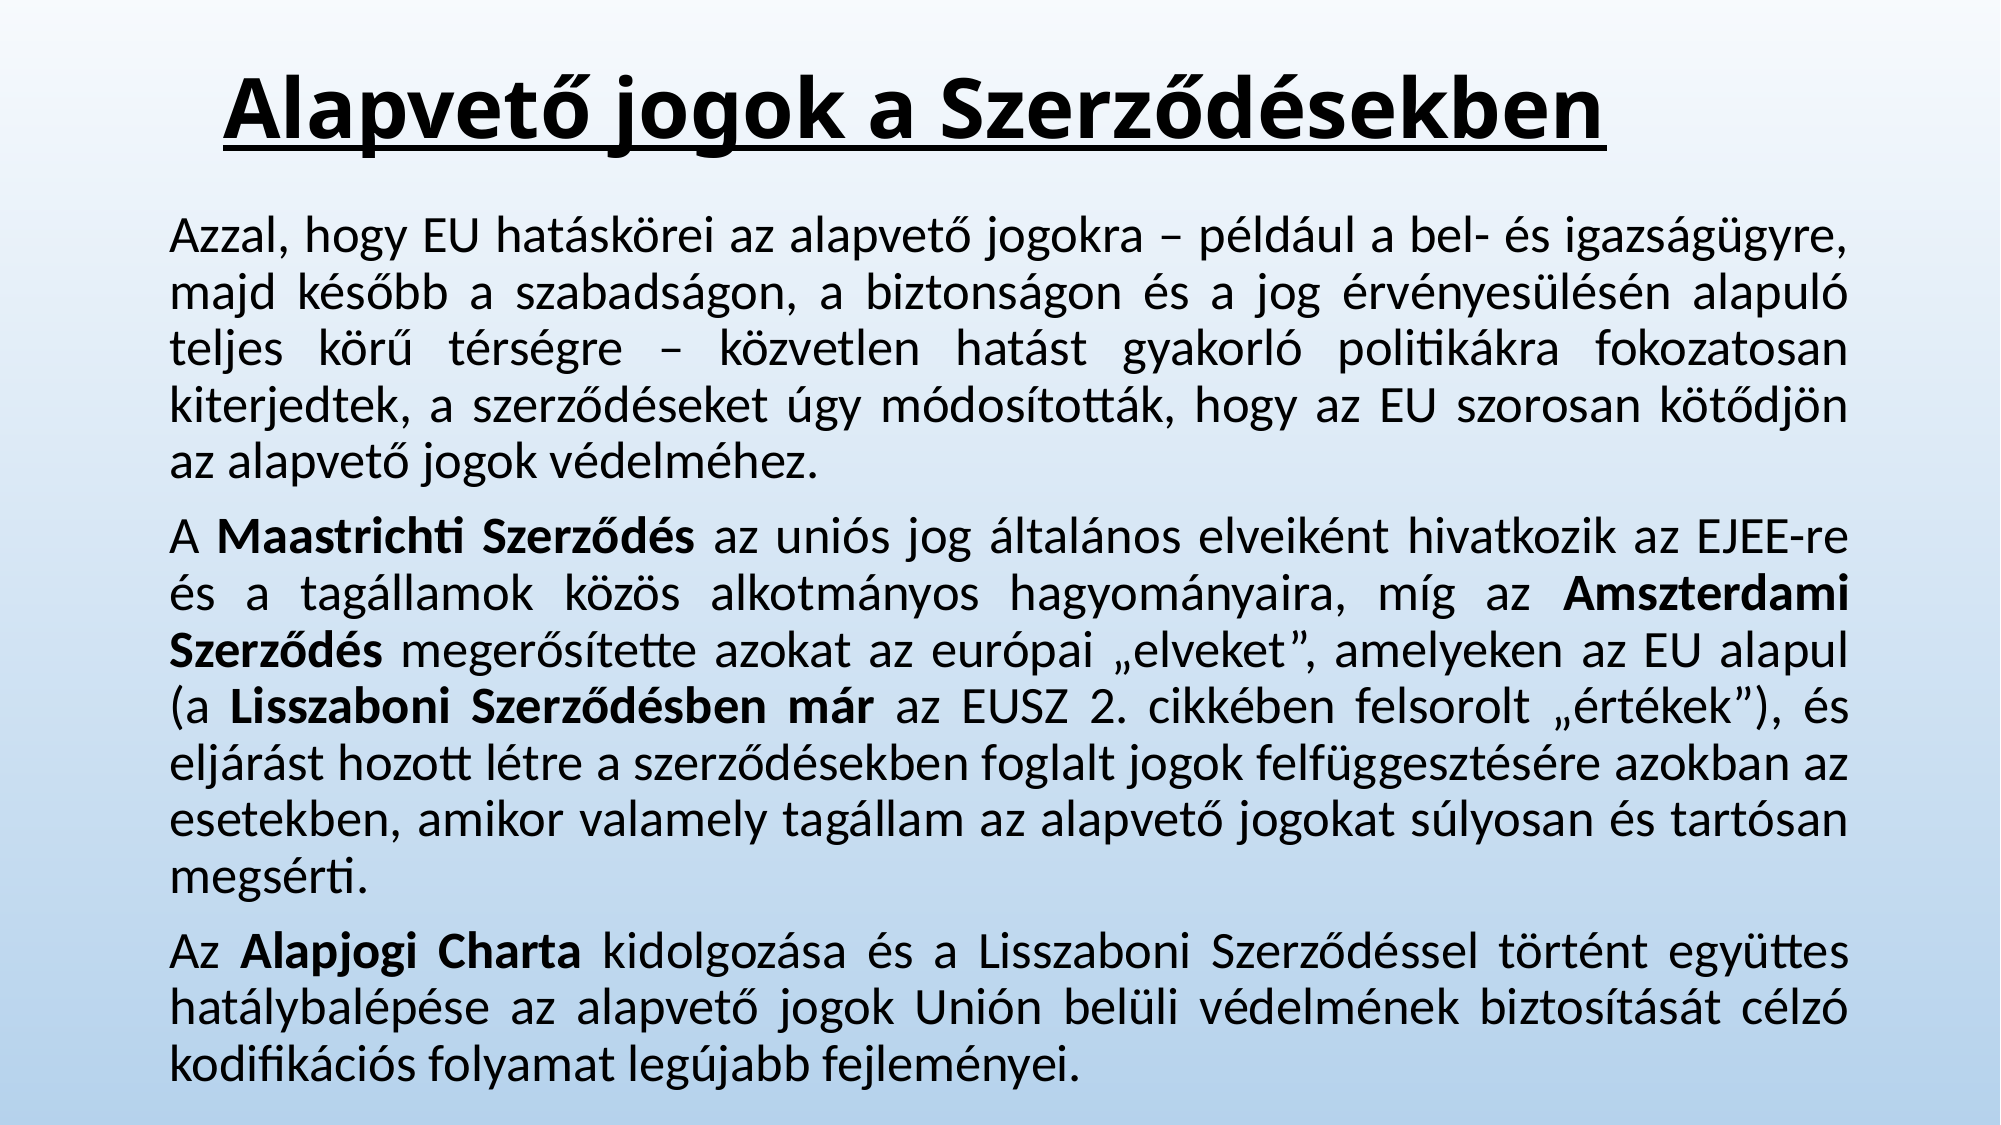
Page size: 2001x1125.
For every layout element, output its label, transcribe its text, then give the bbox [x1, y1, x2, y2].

list Azzal, hogy EU hatáskörei az alapvető jogokra – például a bel- és igazságügyre, majd később a szabadságon, a biztonságon és a jog érvényesülésén alapuló teljes körű térségre – közvetlen hatást gyakorló politikákra fokozatosan kiterjedtek, a szerződéseket úgy módosították, hogy az EU szorosan kötődjön az alapvető jogok védelméhez. A Maastrichti Szerződés az uniós jog általános elveiként hivatkozik az EJEE-re és a tagállamok közös alkotmányos hagyományaira, míg az Amszterdami Szerződés megerősítette azokat az európai „elveket”, amelyeken az EU alapul (a Lisszaboni Szerződésben már az EUSZ 2. cikkében felsorolt „értékek”), és eljárást hozott létre a szerződésekben foglalt jogok felfüggesztésére azokban az esetekben, amikor valamely tagállam az alapvető jogokat súlyosan és tartósan megsérti. Az Alapjogi Charta kidolgozása és a Lisszaboni Szerződéssel történt együttes hatálybalépése az alapvető jogok Unión belüli védelmének biztosítását célzó kodifikációs folyamat legújabb fejleményei. [154, 200, 1866, 1106]
title Alapvető jogok a Szerződésekben [154, 45, 1675, 178]
